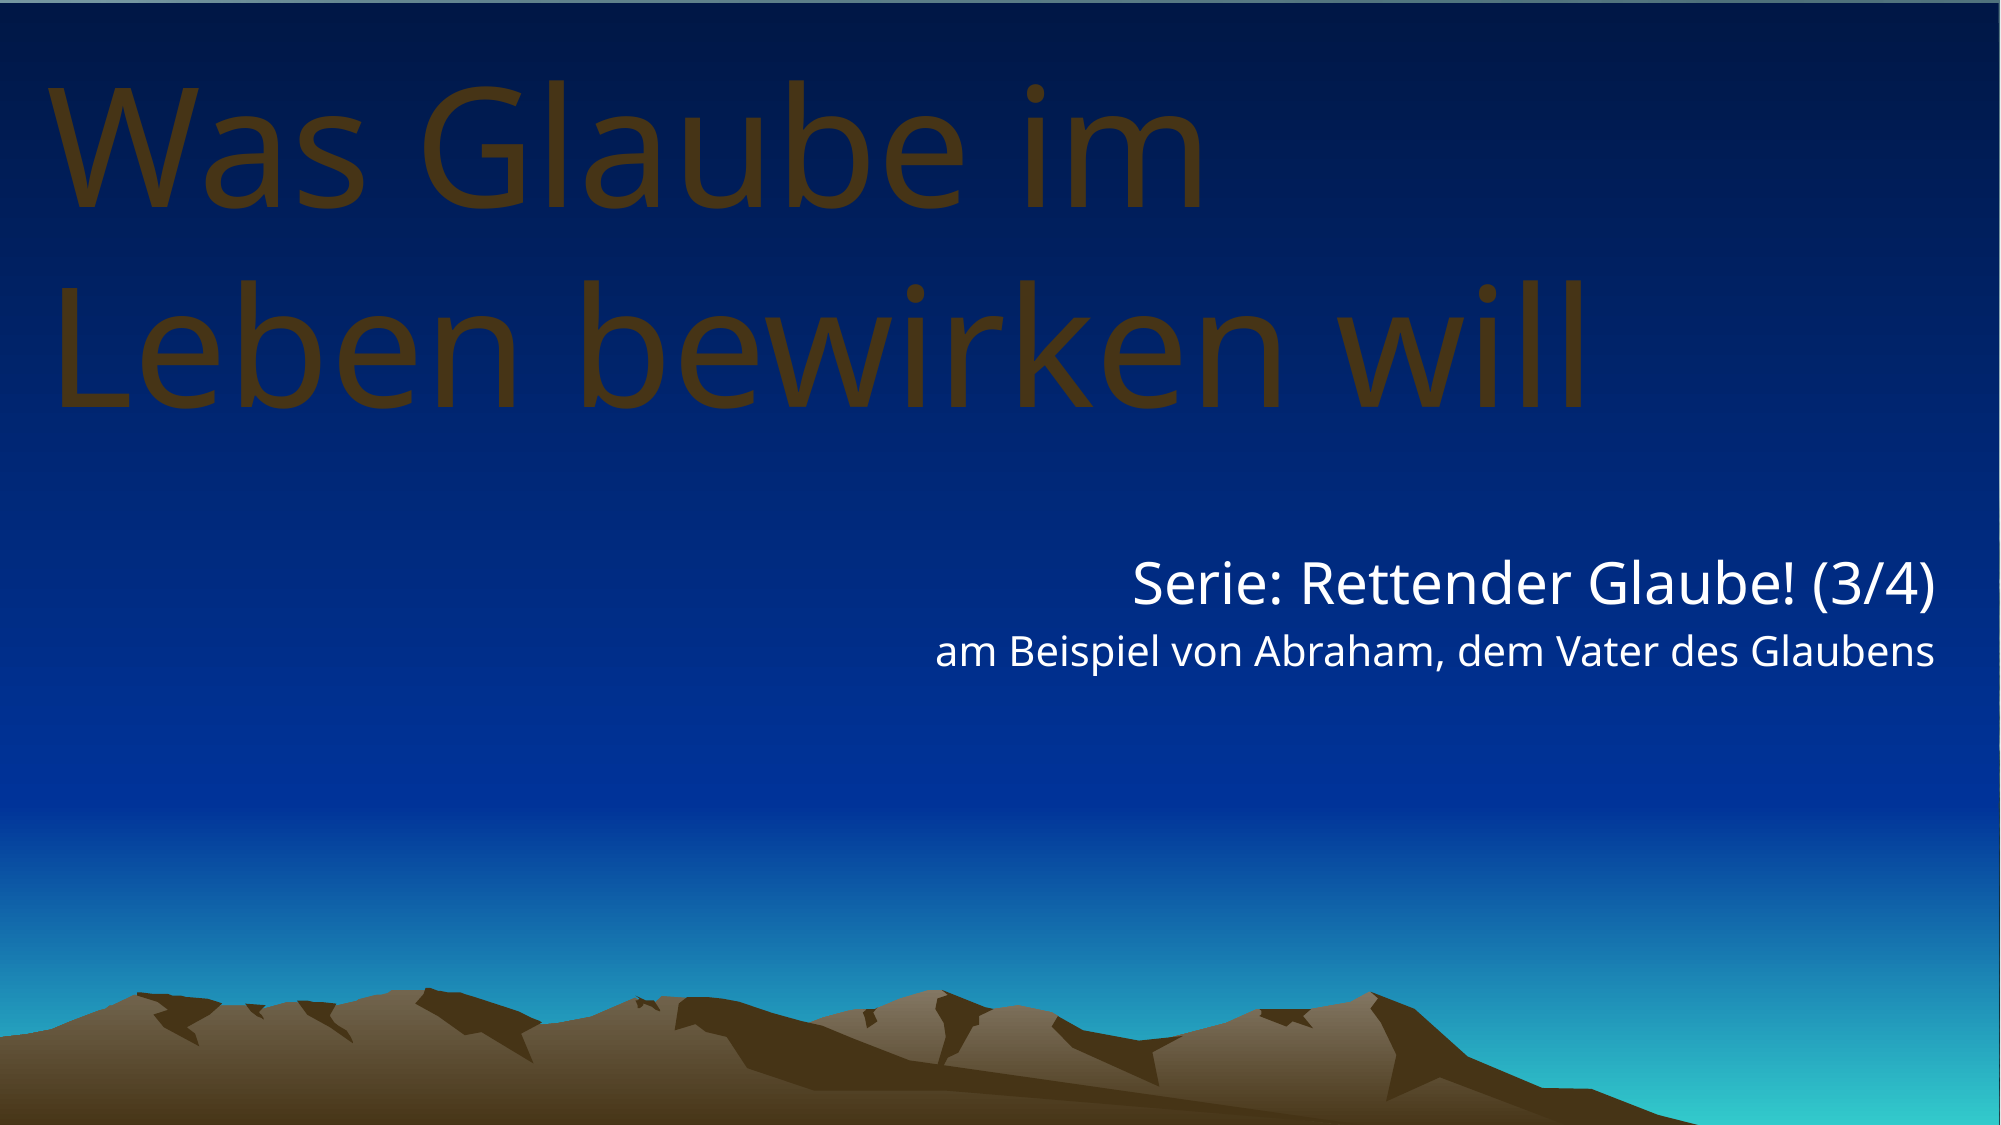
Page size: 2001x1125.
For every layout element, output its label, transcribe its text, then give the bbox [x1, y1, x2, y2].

title Was Glaube im Leben bewirken will [31, 32, 1697, 448]
subtitle Serie: Rettender Glaube! (3/4) am Beispiel von Abraham, dem Vater des Glaubens [568, 538, 1951, 1125]
picture [0, 0, 2001, 1125]
